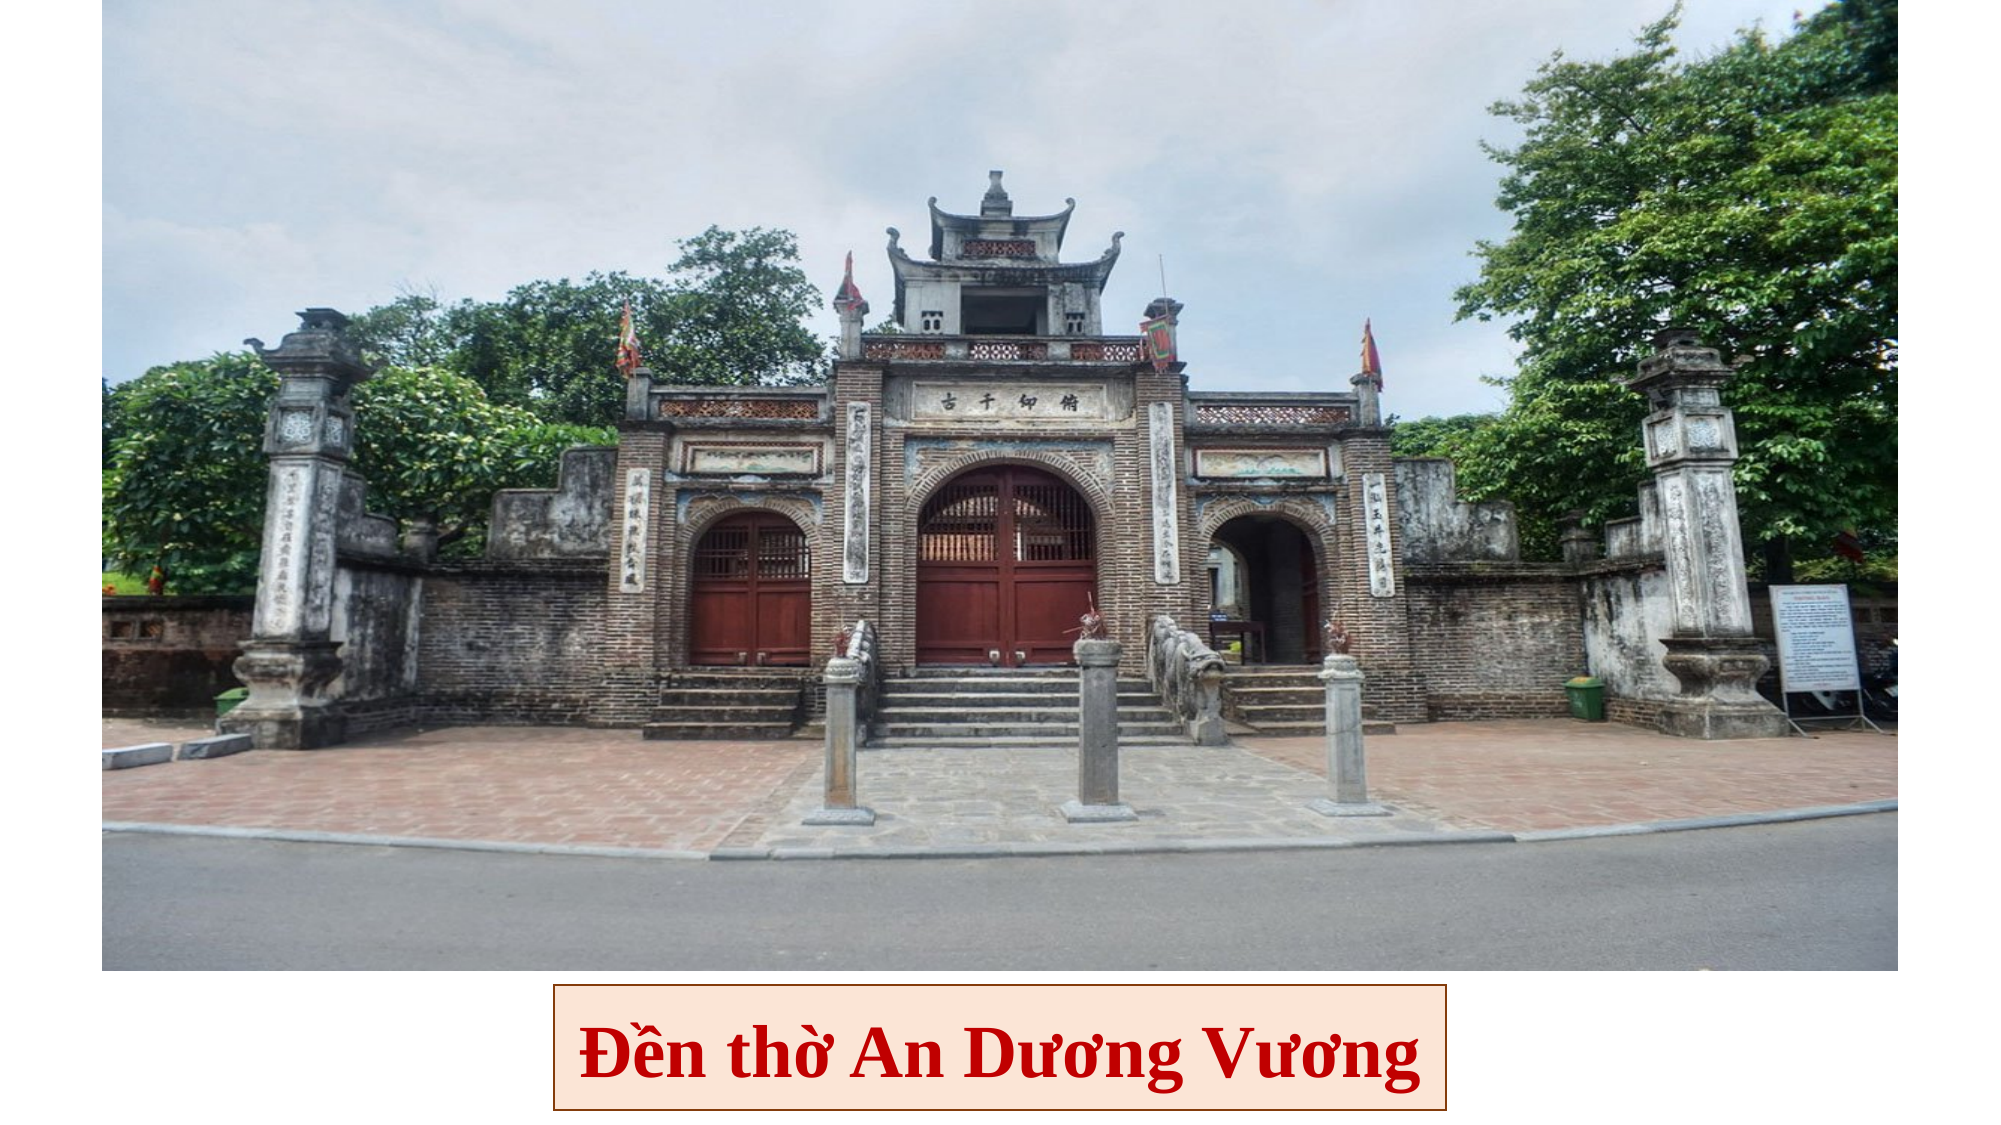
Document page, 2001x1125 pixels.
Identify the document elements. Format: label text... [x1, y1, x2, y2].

text_box Đền thờ An Dương Vương [553, 984, 1447, 1111]
picture [102, 0, 1898, 971]
